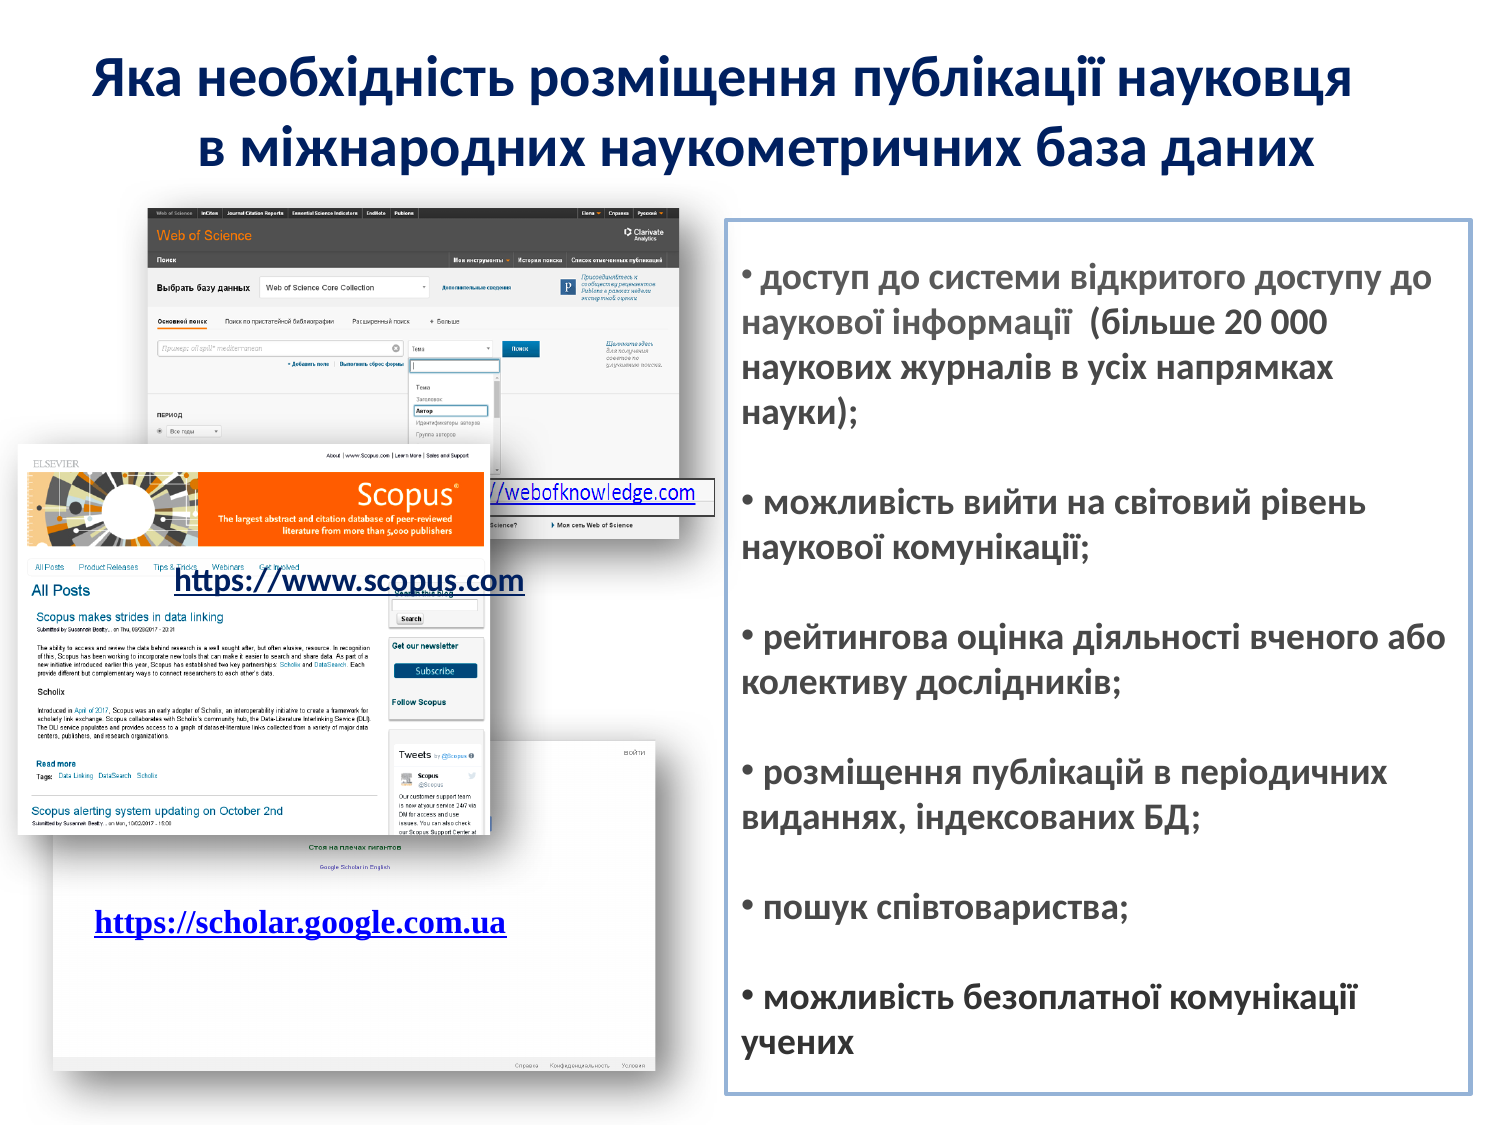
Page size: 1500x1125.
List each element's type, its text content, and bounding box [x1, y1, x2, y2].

text_box https://www.scopus.com [496, 550, 546, 606]
picture [17, 207, 715, 835]
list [52, 739, 656, 1071]
title Яка необхідність розміщення публікації науковця в міжнародних наукометричних база даних [75, 19, 1425, 197]
text_box доступ до системи відкритого доступу до наукової інформації (більше 20 000 наукових журналів в усіх напрямках науки); можливість вийти на світовий рівень наукової комунікації; рейтингова оцінка діяльності вченого або колективу дослідників; розміщення публікацій в періодичних виданнях, індексованих БД; пошук співтовариства; можливість безоплатної комунікації учених [724, 218, 1473, 1096]
